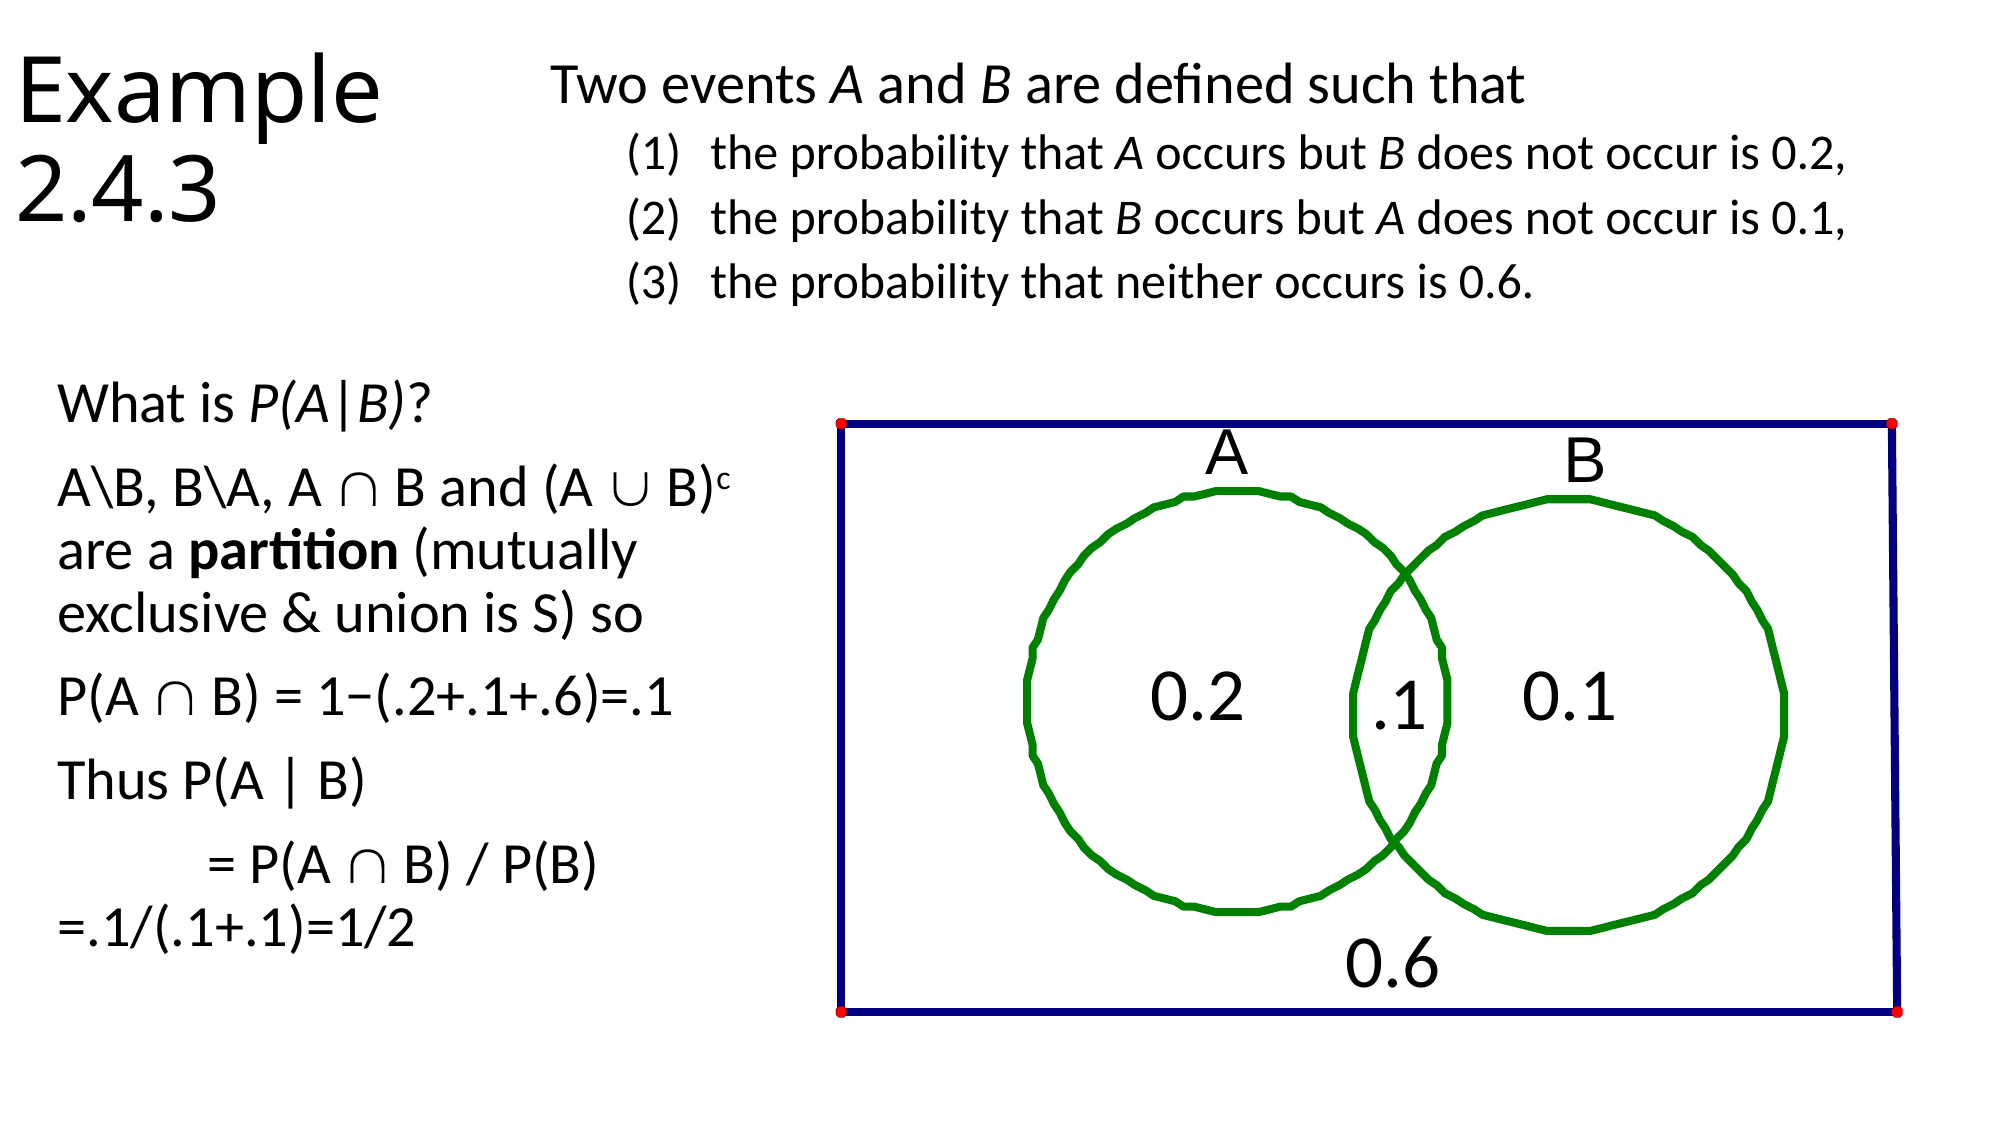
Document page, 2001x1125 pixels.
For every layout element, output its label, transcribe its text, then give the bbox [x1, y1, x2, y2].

text_box What is P(A|B)? A\B, B\A, A  B and (A  B)c are a partition (mutually exclusive & union is S) so P(A  B) = 1−(.2+.1+.6)=.1 Thus P(A | B) = P(A  B) / P(B) =.1/(.1+.1)=1/2 [42, 364, 807, 1079]
picture [806, 393, 1935, 1050]
list Two events A and B are defined such that the probability that A occurs but B does not occur is 0.2, the probability that B occurs but A does not occur is 0.1, the probability that neither occurs is 0.6. [535, 45, 1866, 323]
title Example 2.4.3 [0, 33, 571, 251]
